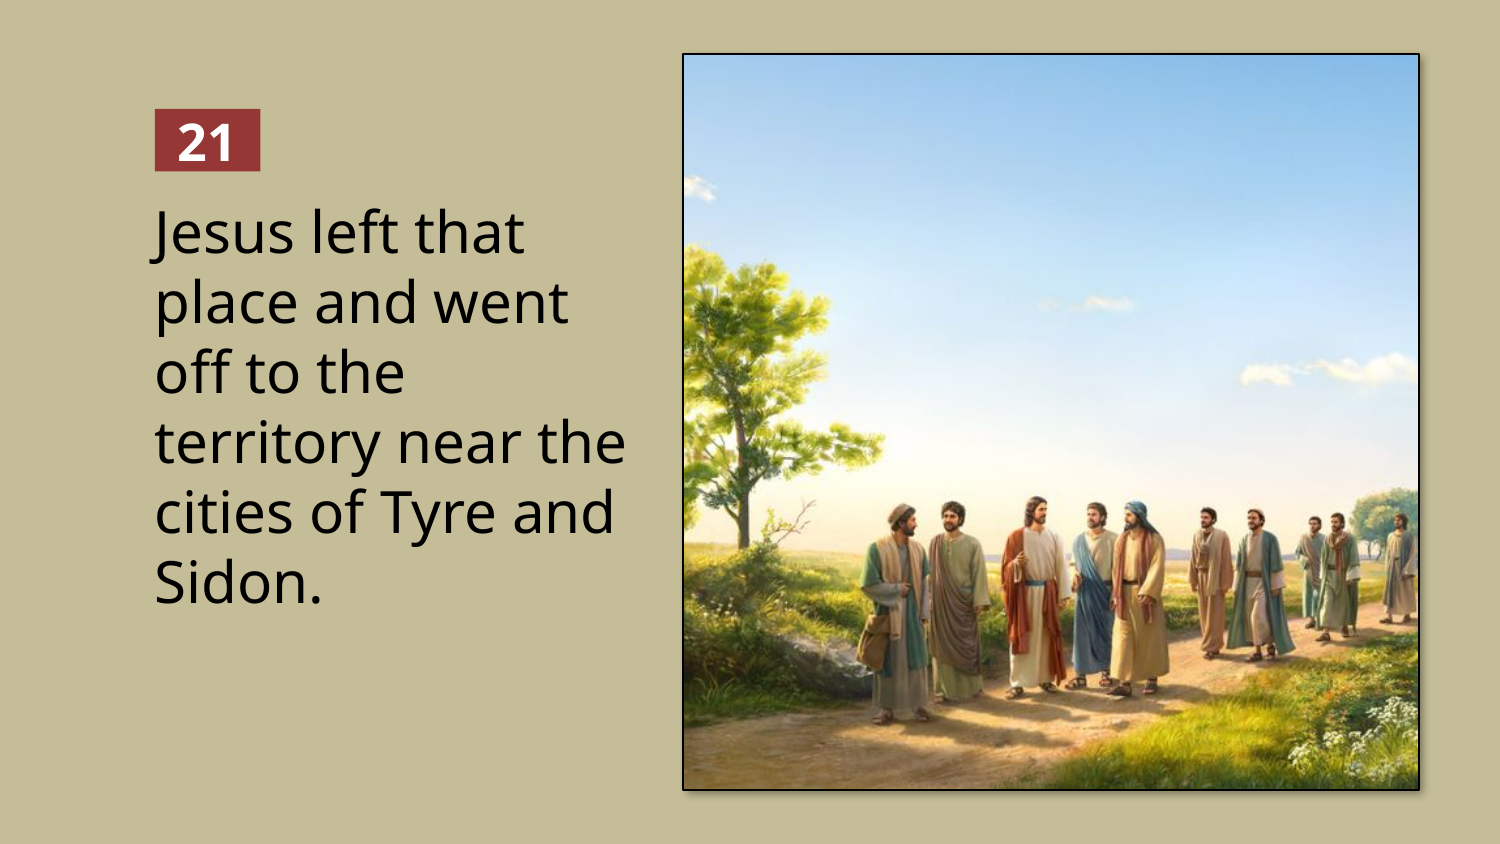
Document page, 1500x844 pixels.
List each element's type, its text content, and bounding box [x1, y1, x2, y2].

picture [683, 54, 1419, 790]
text_box Jesus left that place and went off to the territory near the cities of Tyre and Sidon. [154, 194, 633, 615]
text_box 21 [154, 108, 261, 172]
